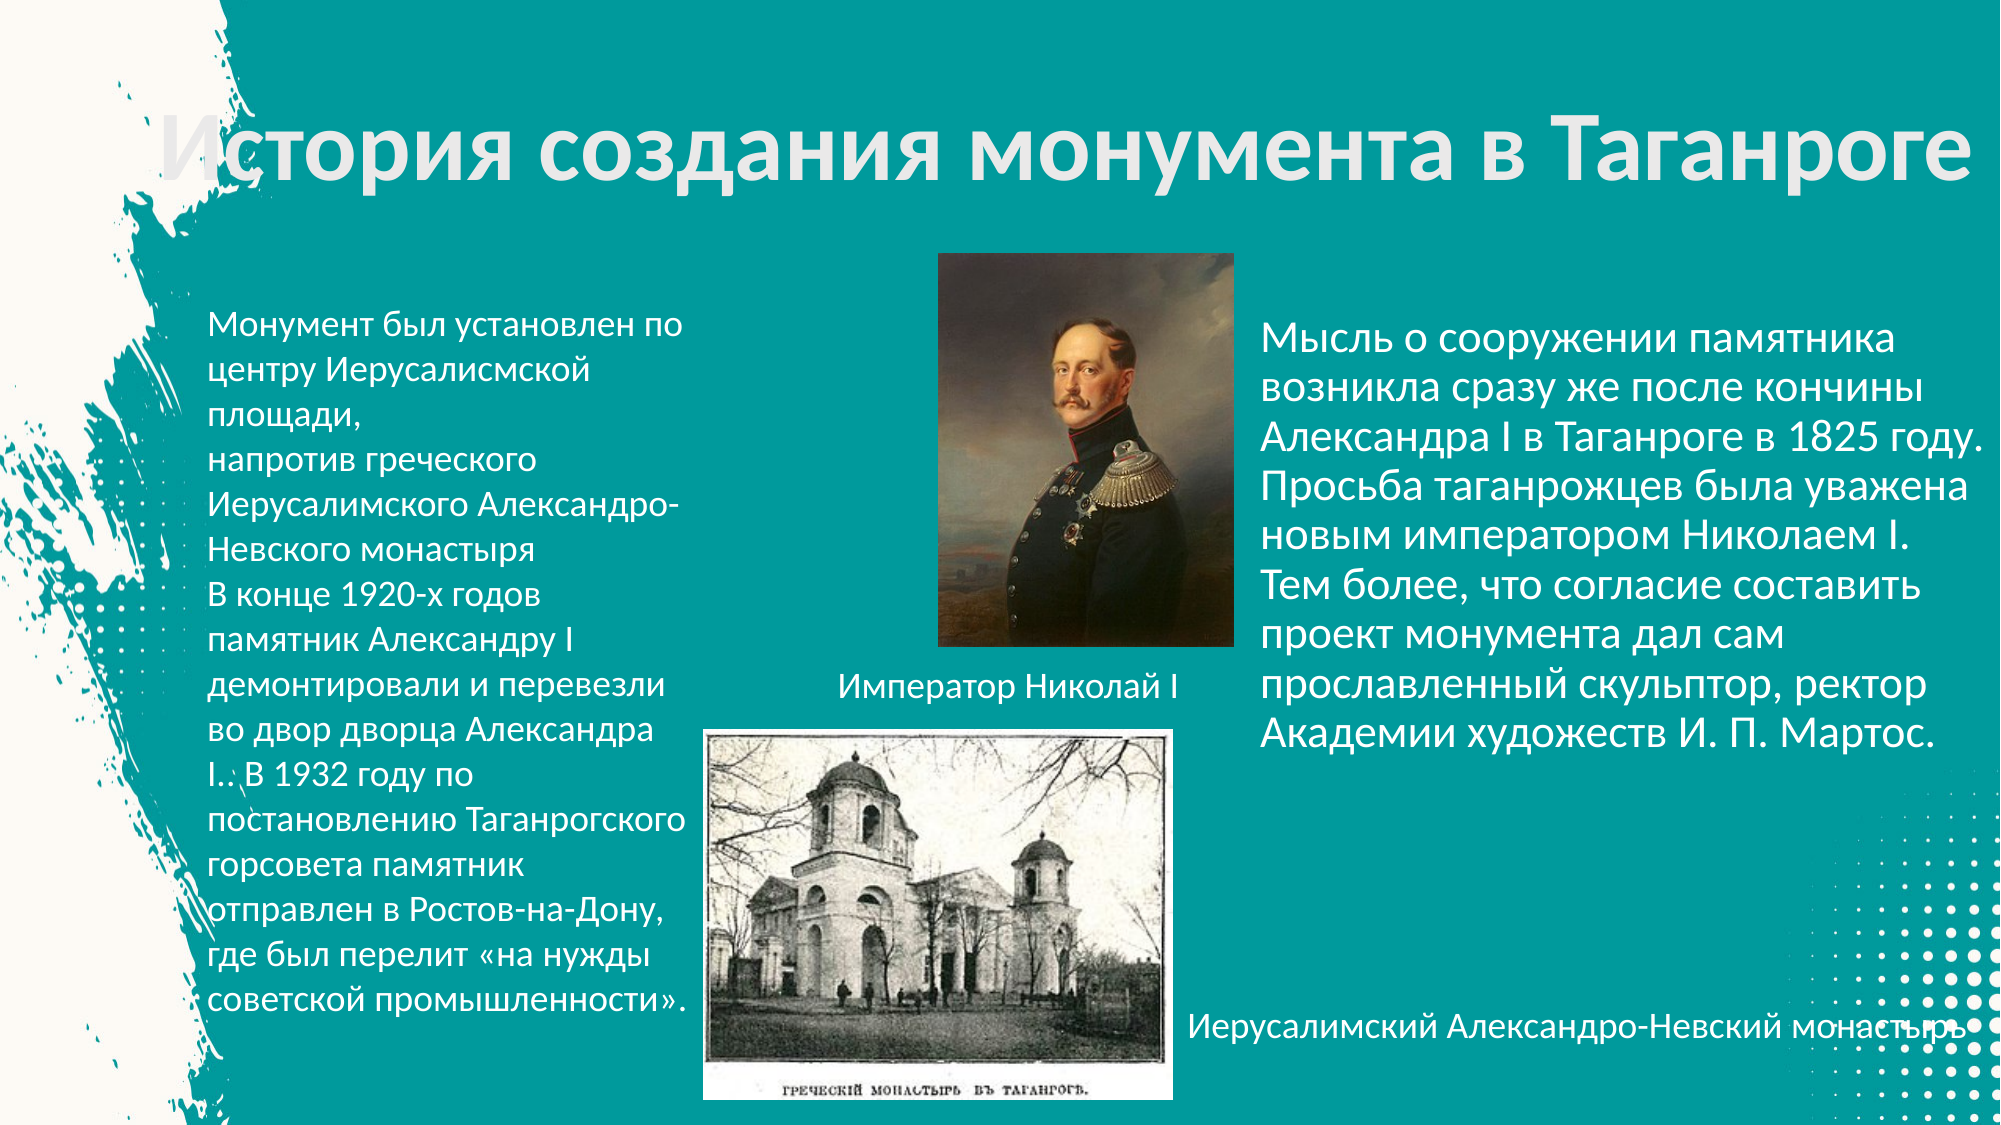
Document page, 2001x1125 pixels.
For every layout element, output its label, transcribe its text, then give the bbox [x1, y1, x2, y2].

picture [0, 0, 2000, 1125]
text_box Иерусалимский Александро-Невский монастырь [1173, 993, 2000, 1099]
text_box История создания монумента в Таганроге [143, 73, 1991, 209]
text_box Монумент был установлен по центру Иерусалисмской площади, напротив греческого Иерусалимского Александро-Невского монастыря В конце 1920-х годов памятник Александру I демонтировали и перевезли во двор дворца Александра I.. В 1932 году по постановлению Таганрогского горсовета памятник отправлен в Ростов-на-Дону, где был перелит «на нужды советской промышленности». [192, 291, 704, 1072]
text_box Император Николай I [822, 654, 1239, 714]
list Мысль о сооружении памятника возникла сразу же после кончины Александра I в Таганроге в 1825 году. Просьба таганрожцев была уважена новым императором Николаем I. Тем более, что согласие составить проект монумента дал сам прославленный скульптор, ректор Академии художеств И. П. Мартос. [1245, 305, 2000, 983]
